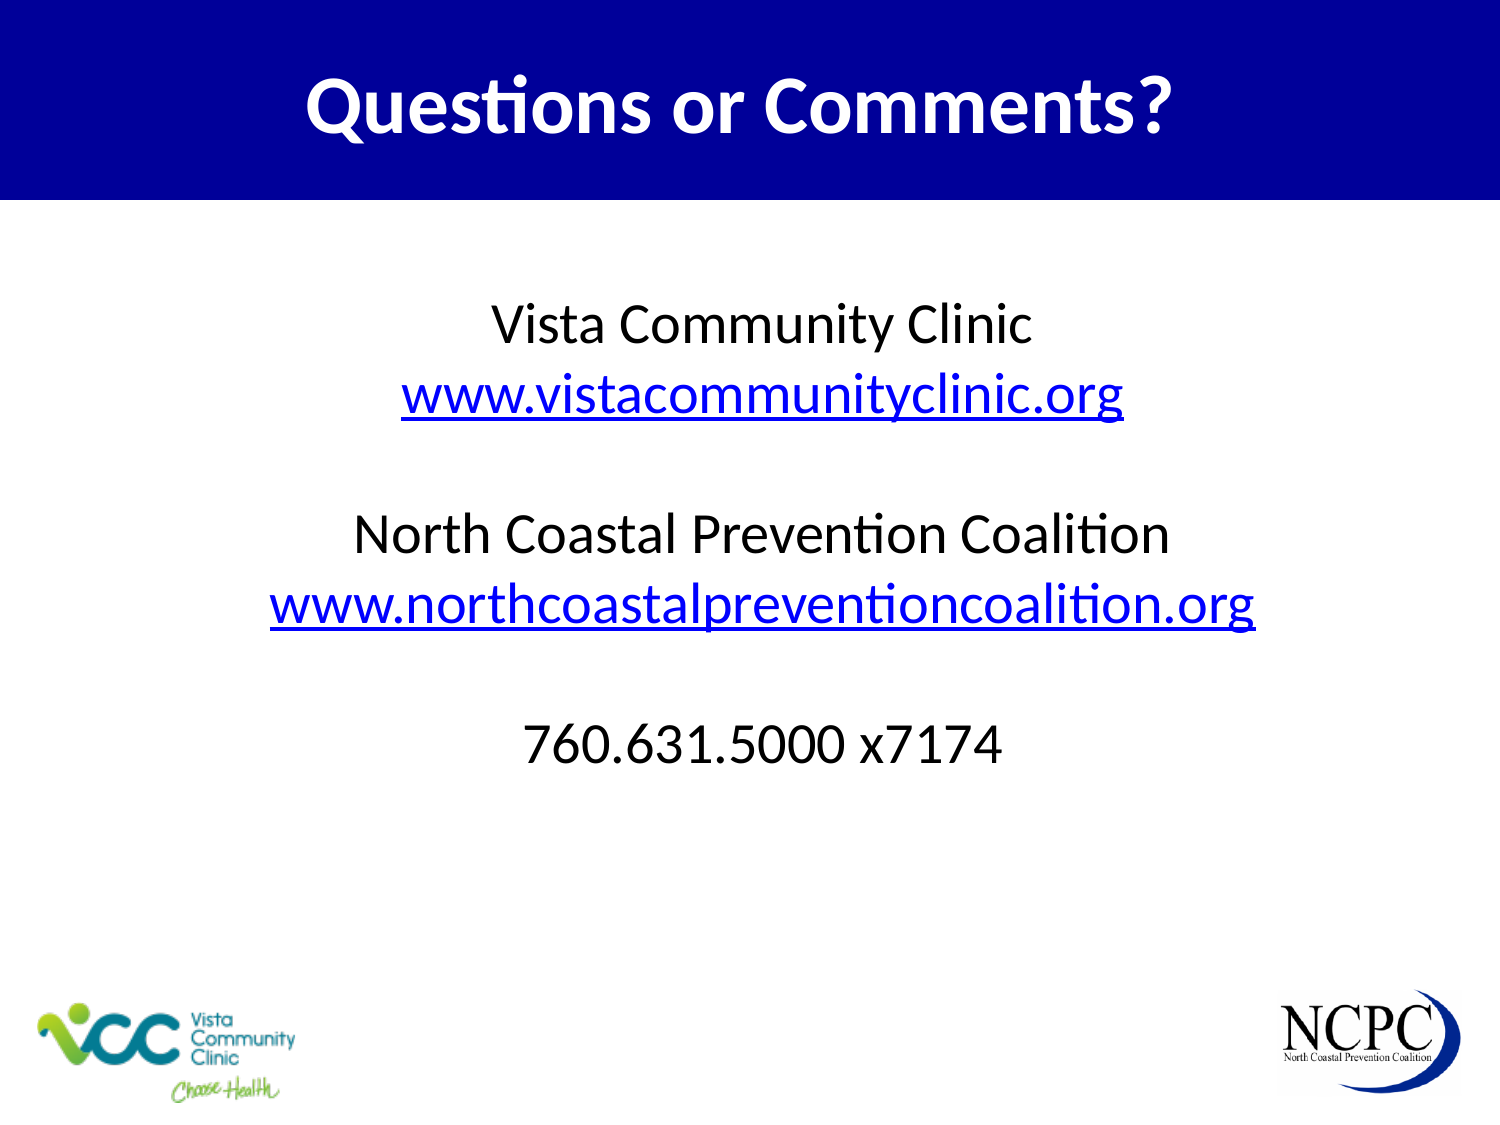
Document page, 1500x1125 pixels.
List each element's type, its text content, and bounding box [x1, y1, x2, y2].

picture [1274, 987, 1463, 1098]
picture [37, 999, 312, 1104]
text_box Vista Community Clinic www.vistacommunityclinic.org North Coastal Prevention Coalition www.northcoastalpreventioncoalition.org 760.631.5000 x7174 [212, 278, 1313, 873]
text_box Questions or Comments? [0, 0, 1500, 200]
